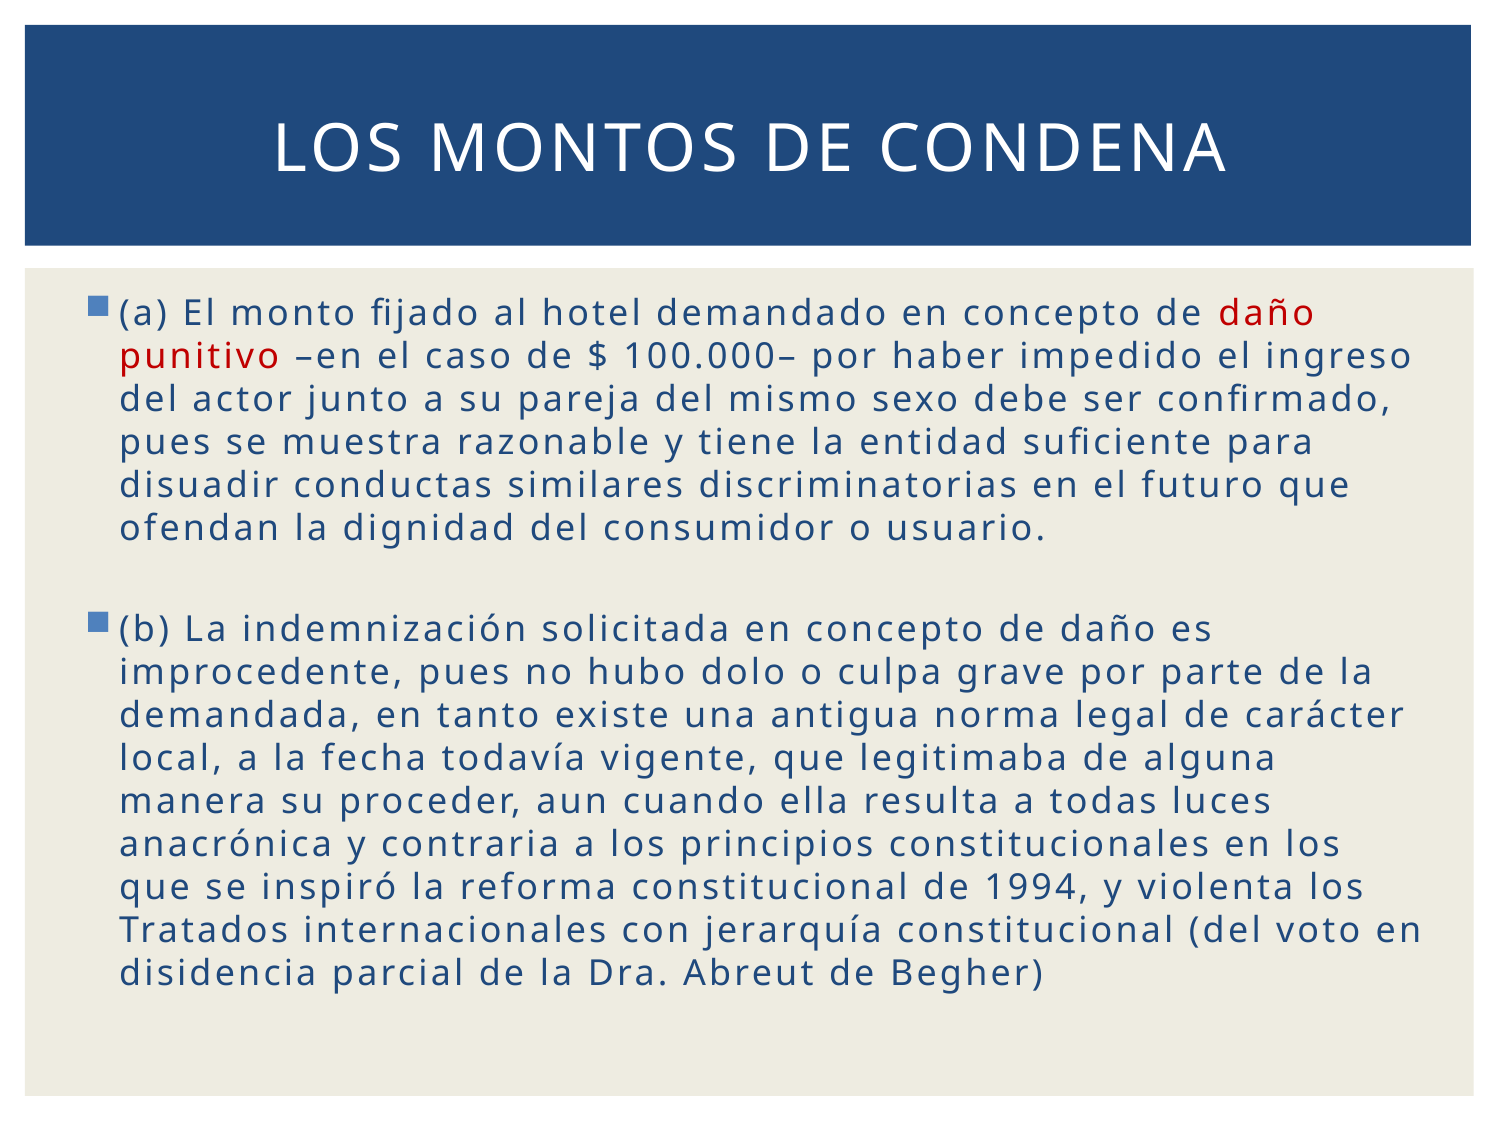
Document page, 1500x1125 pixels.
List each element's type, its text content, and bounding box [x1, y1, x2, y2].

title LOS MONTOS DE CONDENA [62, 58, 1438, 232]
list (a) El monto fijado al hotel demandado en concepto de daño punitivo –en el caso de $ 100.000– por haber impedido el ingreso del actor junto a su pareja del mismo sexo debe ser confirmado, pues se muestra razonable y tiene la entidad suficiente para disuadir conductas similares discriminatorias en el futuro que ofendan la dignidad del consumidor o usuario. (b) La indemnización solicitada en concepto de daño es improcedente, pues no hubo dolo o culpa grave por parte de la demandada, en tanto existe una antigua norma legal de carácter local, a la fecha todavía vigente, que legitimaba de alguna manera su proceder, aun cuando ella resulta a todas luces anacrónica y contraria a los principios constitucionales en los que se inspiró la reforma constitucional de 1994, y violenta los Tratados internacionales con jerarquía constitucional (del voto en disidencia parcial de la Dra. Abreut de Begher) [62, 281, 1442, 1005]
